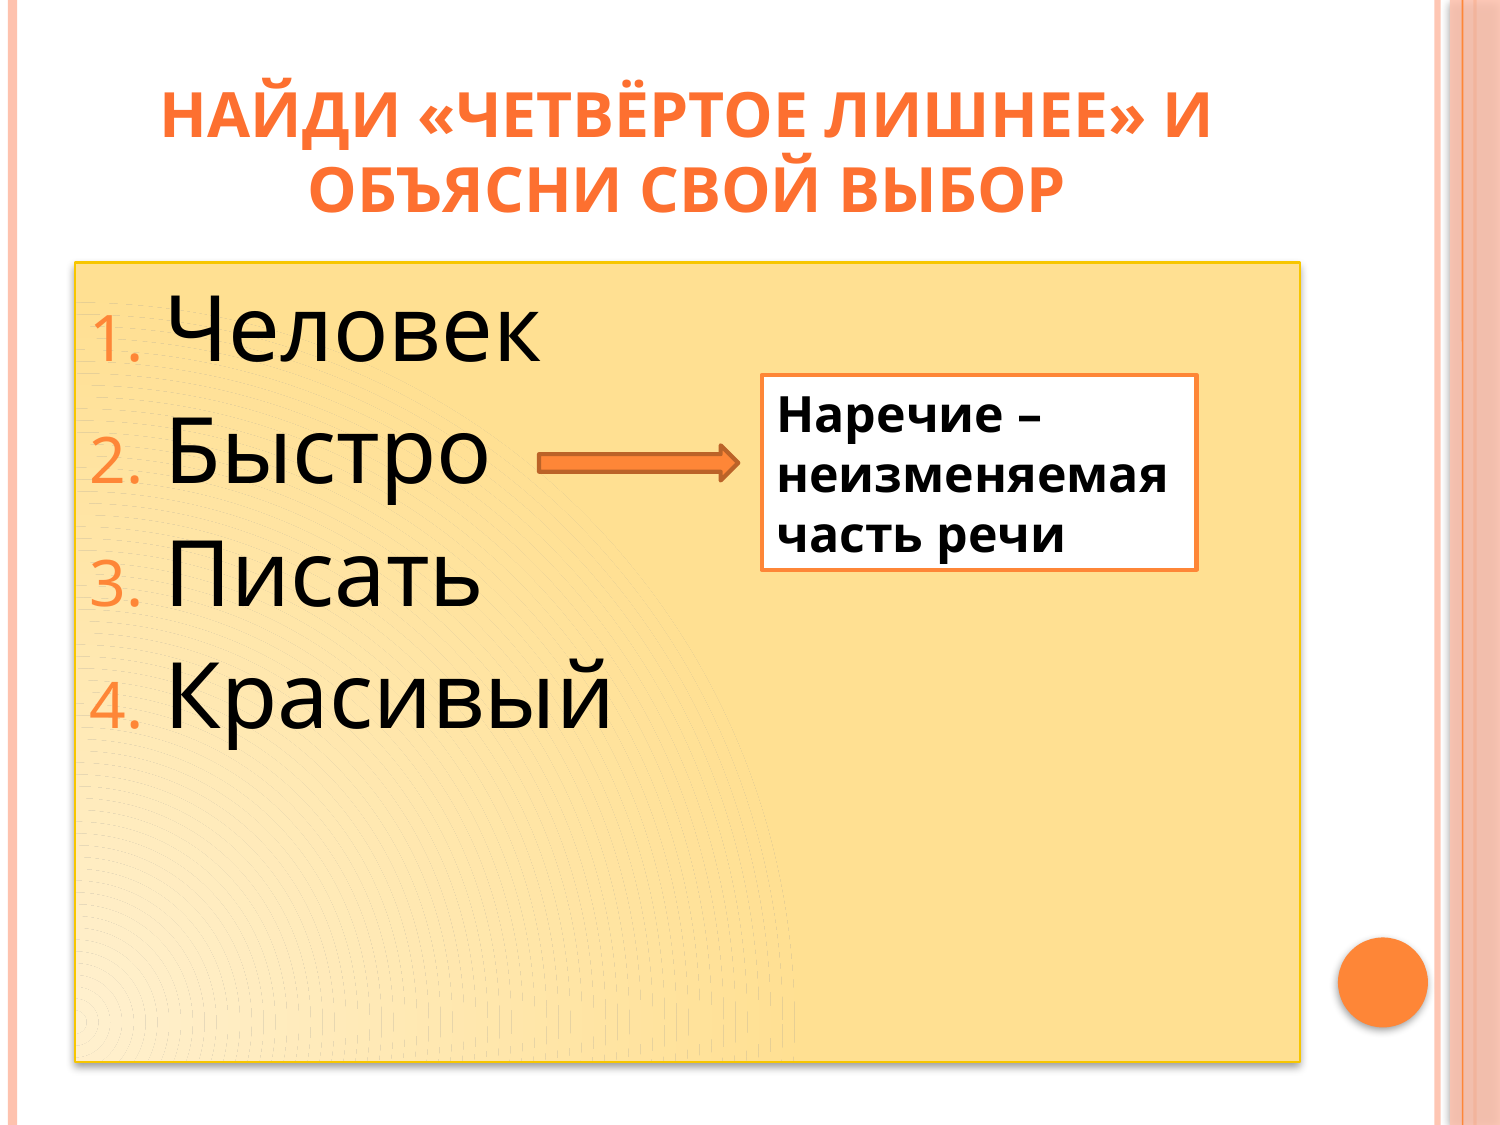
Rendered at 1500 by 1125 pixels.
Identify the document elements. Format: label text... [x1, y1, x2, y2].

text_box [536, 443, 741, 483]
list Человек Быстро Писать Красивый [74, 261, 1301, 1063]
text_box Наречие – неизменяемая часть речи [760, 373, 1199, 572]
title Найди «четвёртое лишнее» и объясни свой выбор [75, 45, 1300, 233]
